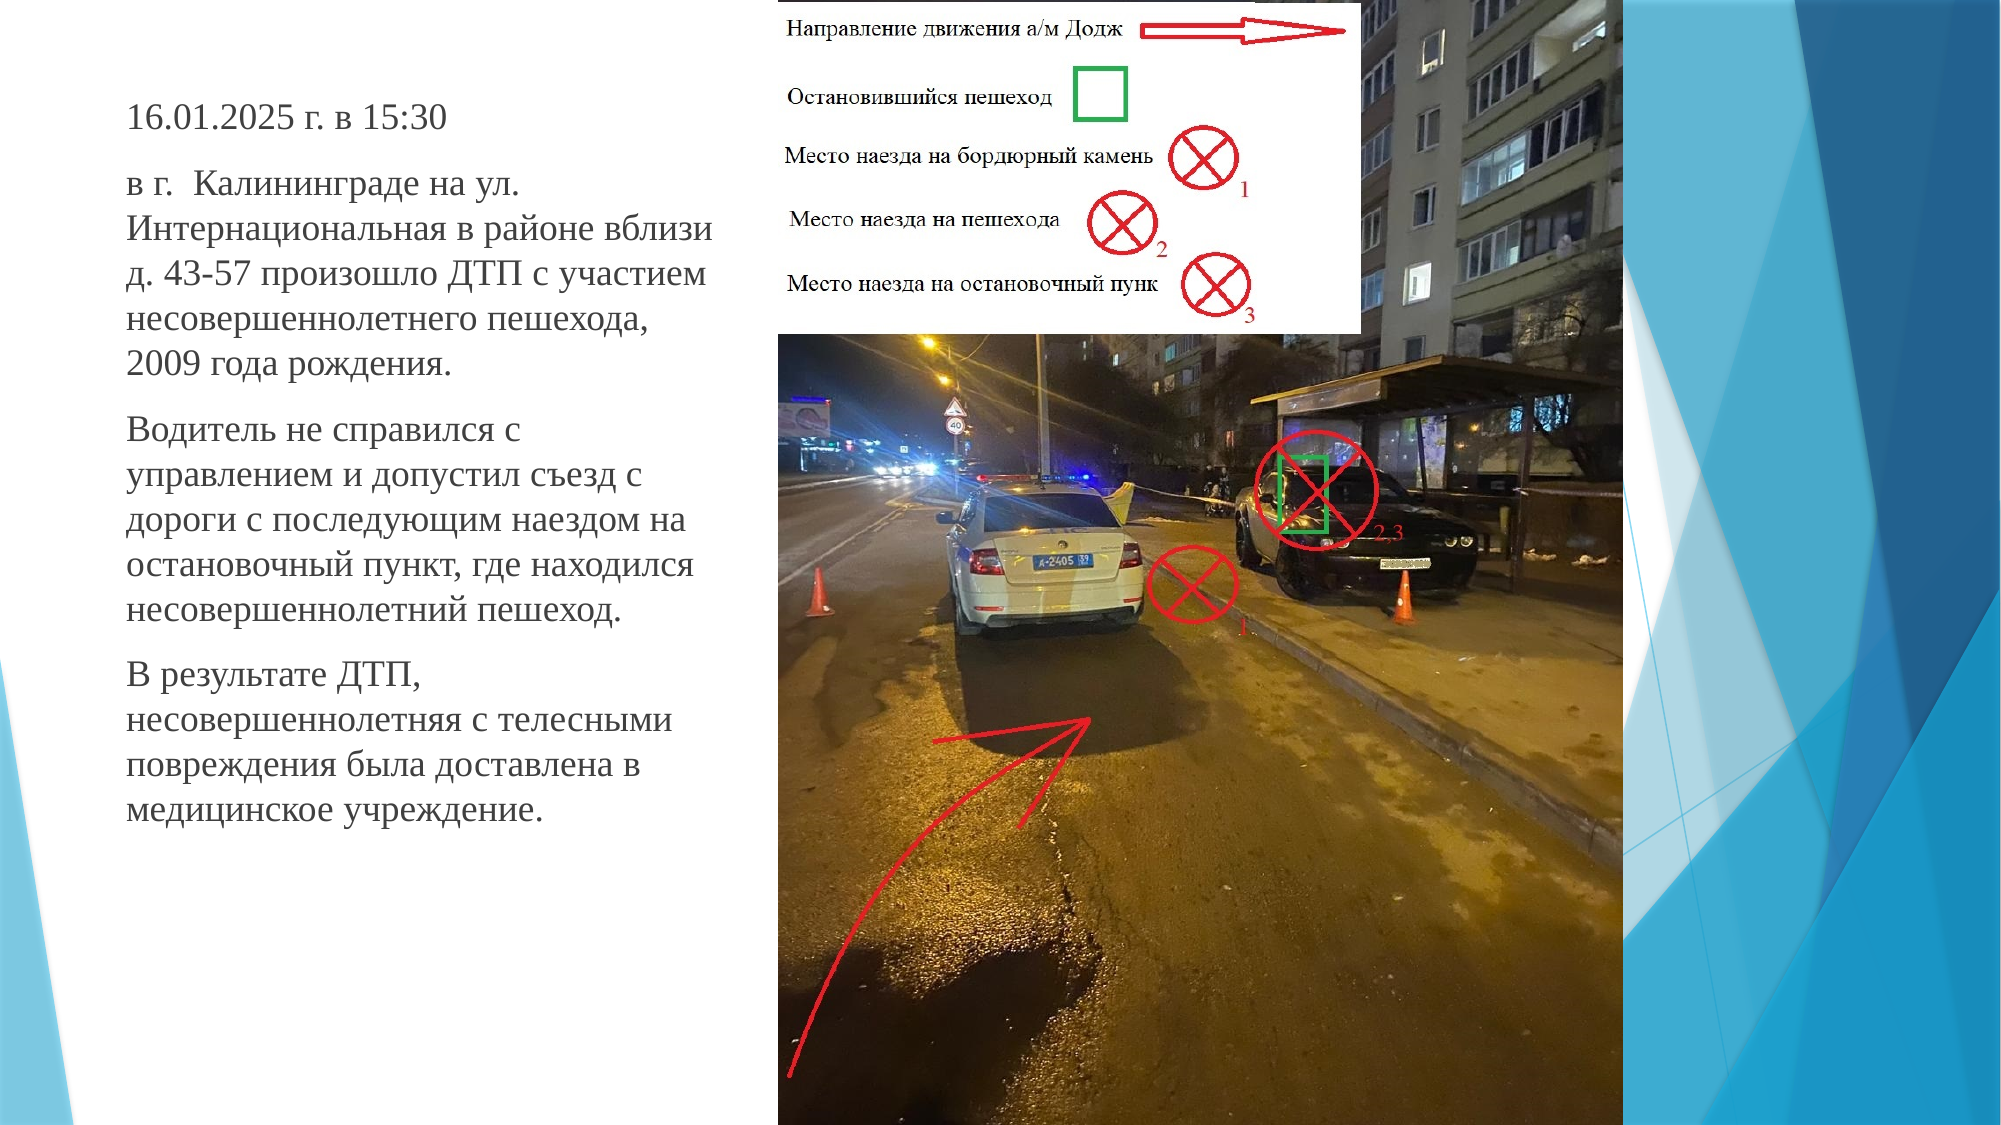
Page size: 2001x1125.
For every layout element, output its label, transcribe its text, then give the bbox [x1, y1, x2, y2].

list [778, 0, 1623, 1125]
list 16.01.2025 г. в 15:30 в г. Калининграде на ул. Интернациональная в районе вблизи д. 43-57 произошло ДТП с участием несовершеннолетнего пешехода, 2009 года рождения. Водитель не справился с управлением и допустил съезд с дороги с последующим наездом на остановочный пункт, где находился несовершеннолетний пешеход. В результате ДТП, несовершеннолетняя с телесными повреждения была доставлена в медицинское учреждение. [111, 84, 744, 880]
